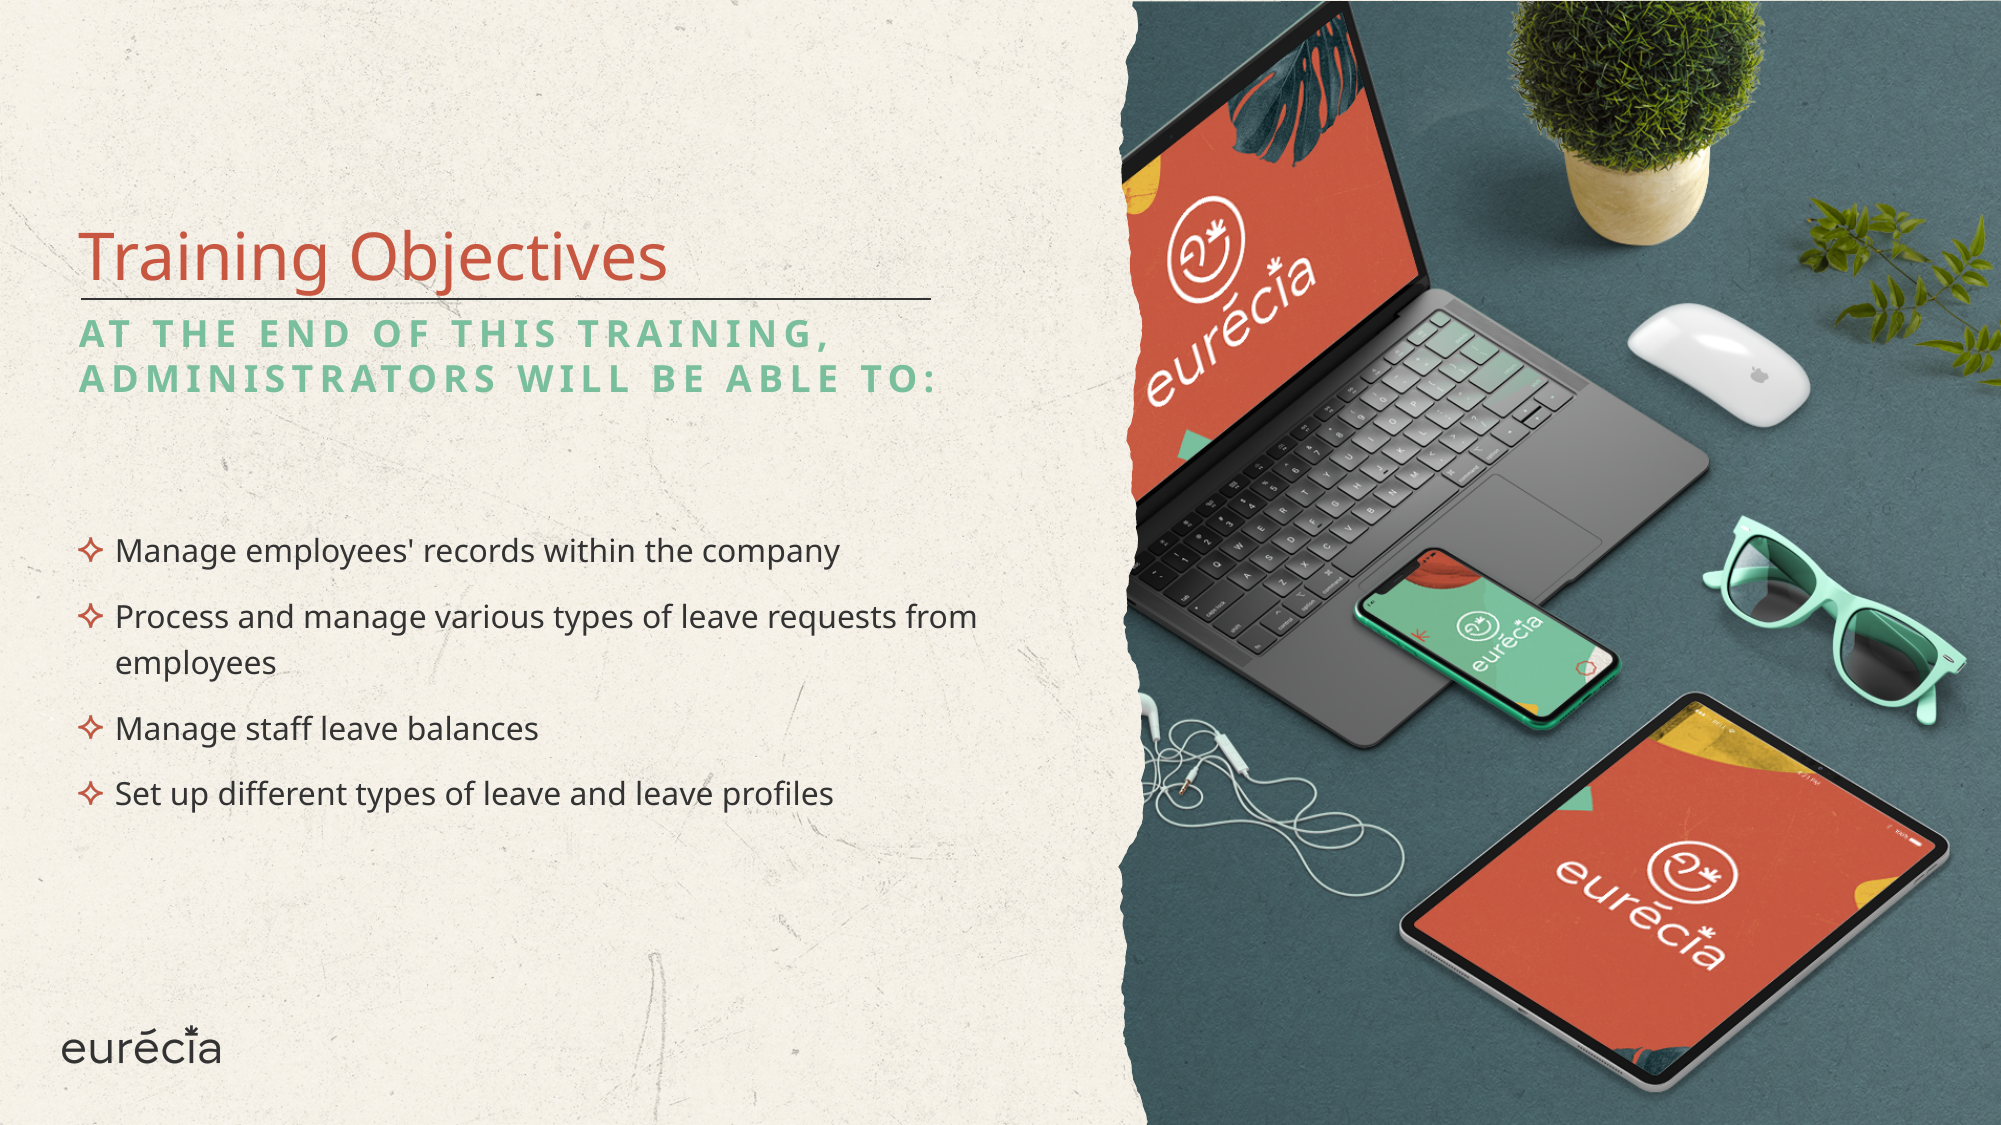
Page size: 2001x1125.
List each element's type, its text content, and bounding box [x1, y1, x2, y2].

list Training Objectives [63, 207, 935, 303]
list Manage employees' records within the company Process and manage various types of leave requests from employees Manage staff leave balances Set up different types of leave and leave profiles [63, 515, 1022, 823]
picture [0, 0, 2001, 1125]
title At the end of this training, administrators will be able to: [63, 302, 970, 397]
